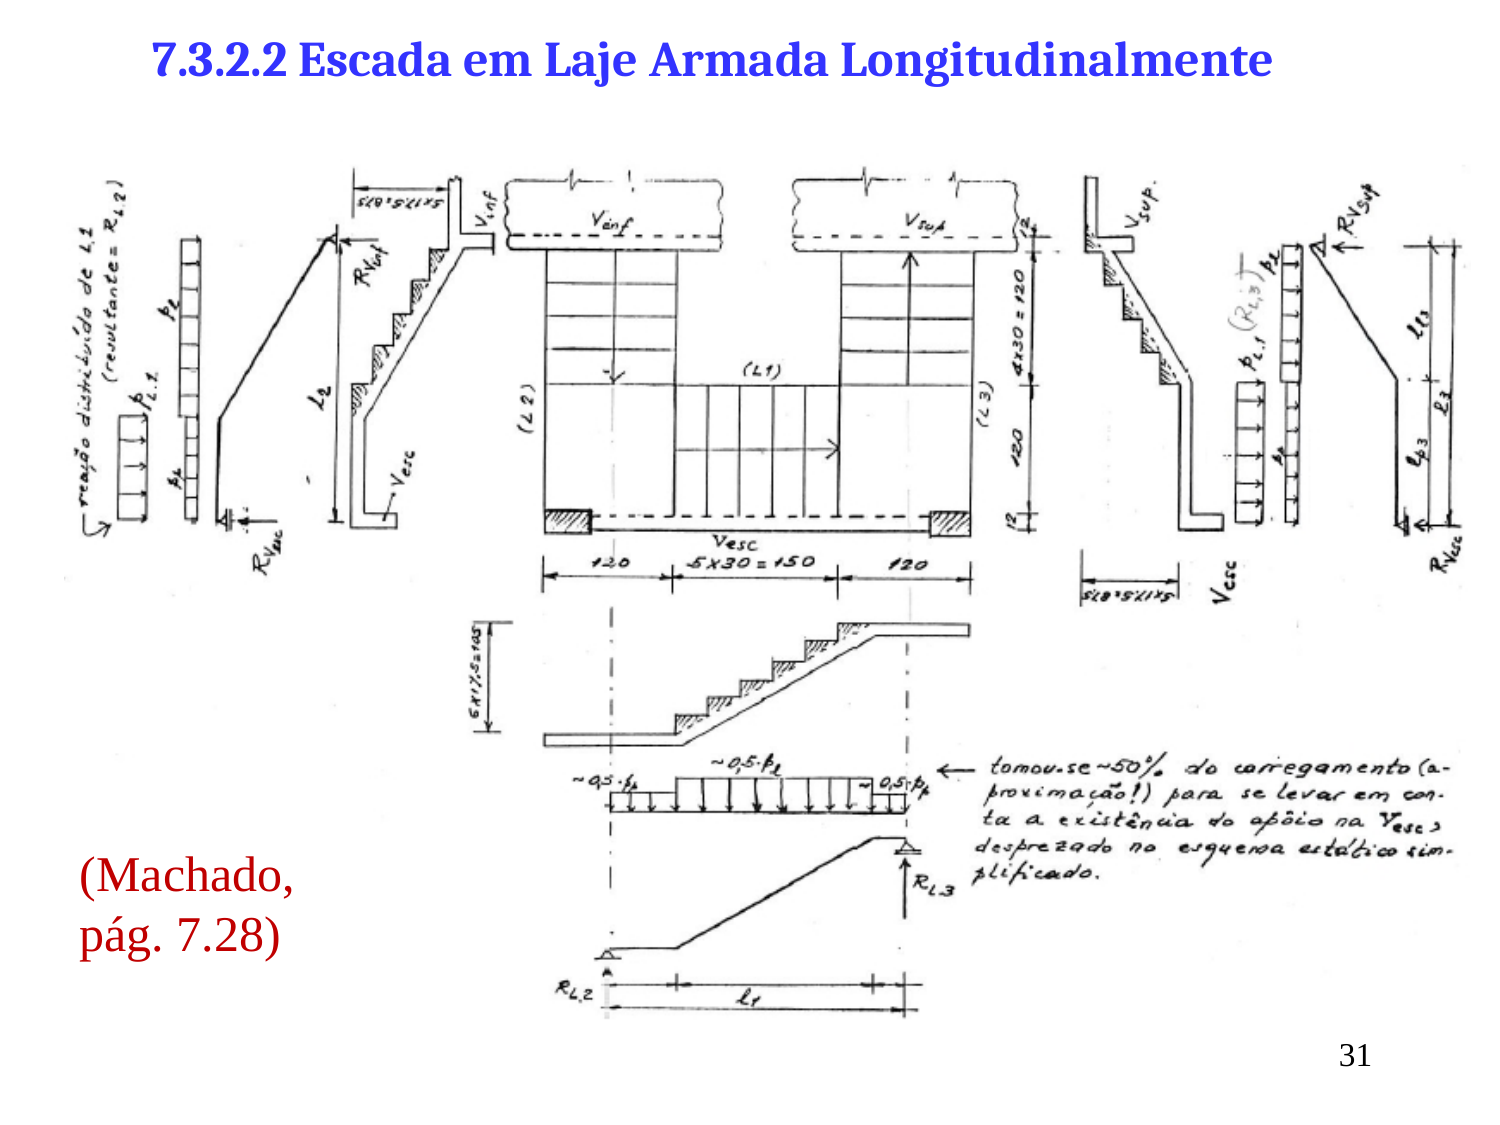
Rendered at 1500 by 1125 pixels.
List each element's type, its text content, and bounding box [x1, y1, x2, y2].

picture [64, 125, 1471, 1036]
slide_number 31 [1074, 1043, 1388, 1101]
text_box 7.3.2.2 Escada em Laje Armada Longitudinalmente [137, 19, 1436, 94]
